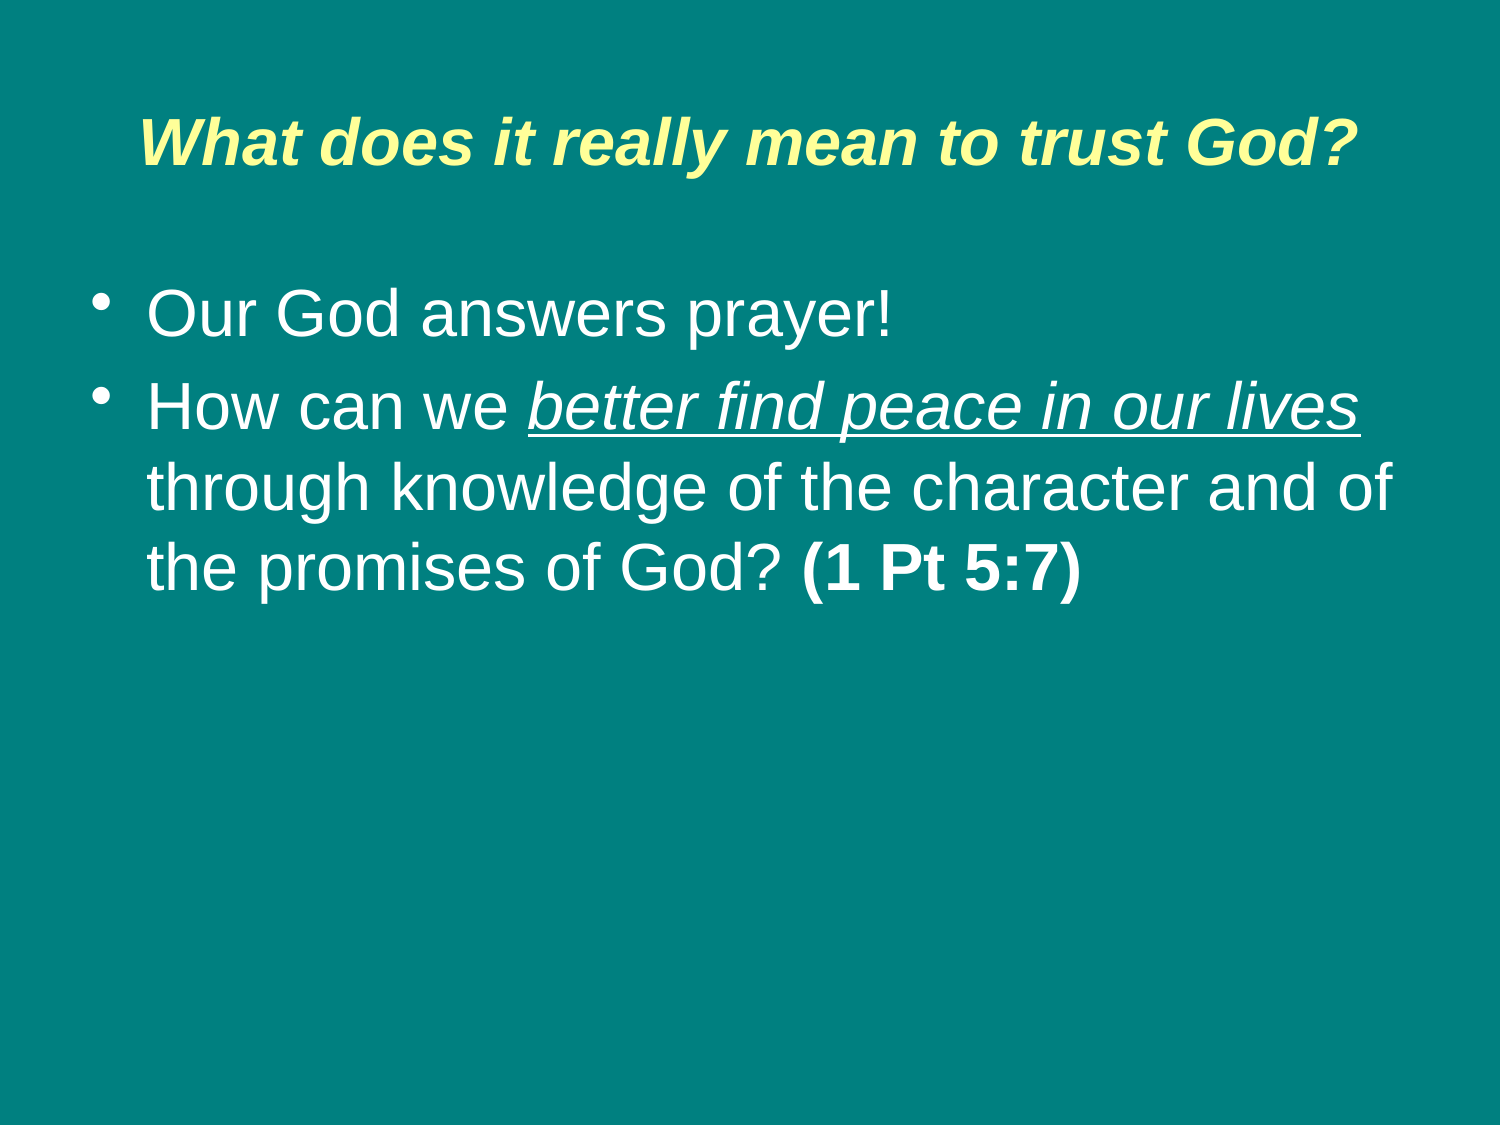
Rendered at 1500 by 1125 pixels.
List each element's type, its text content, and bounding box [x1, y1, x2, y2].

list Our God answers prayer! How can we better find peace in our lives through knowledge of the character and of the promises of God? (1 Pt 5:7) [75, 262, 1425, 1005]
title What does it really mean to trust God? [75, 45, 1425, 233]
